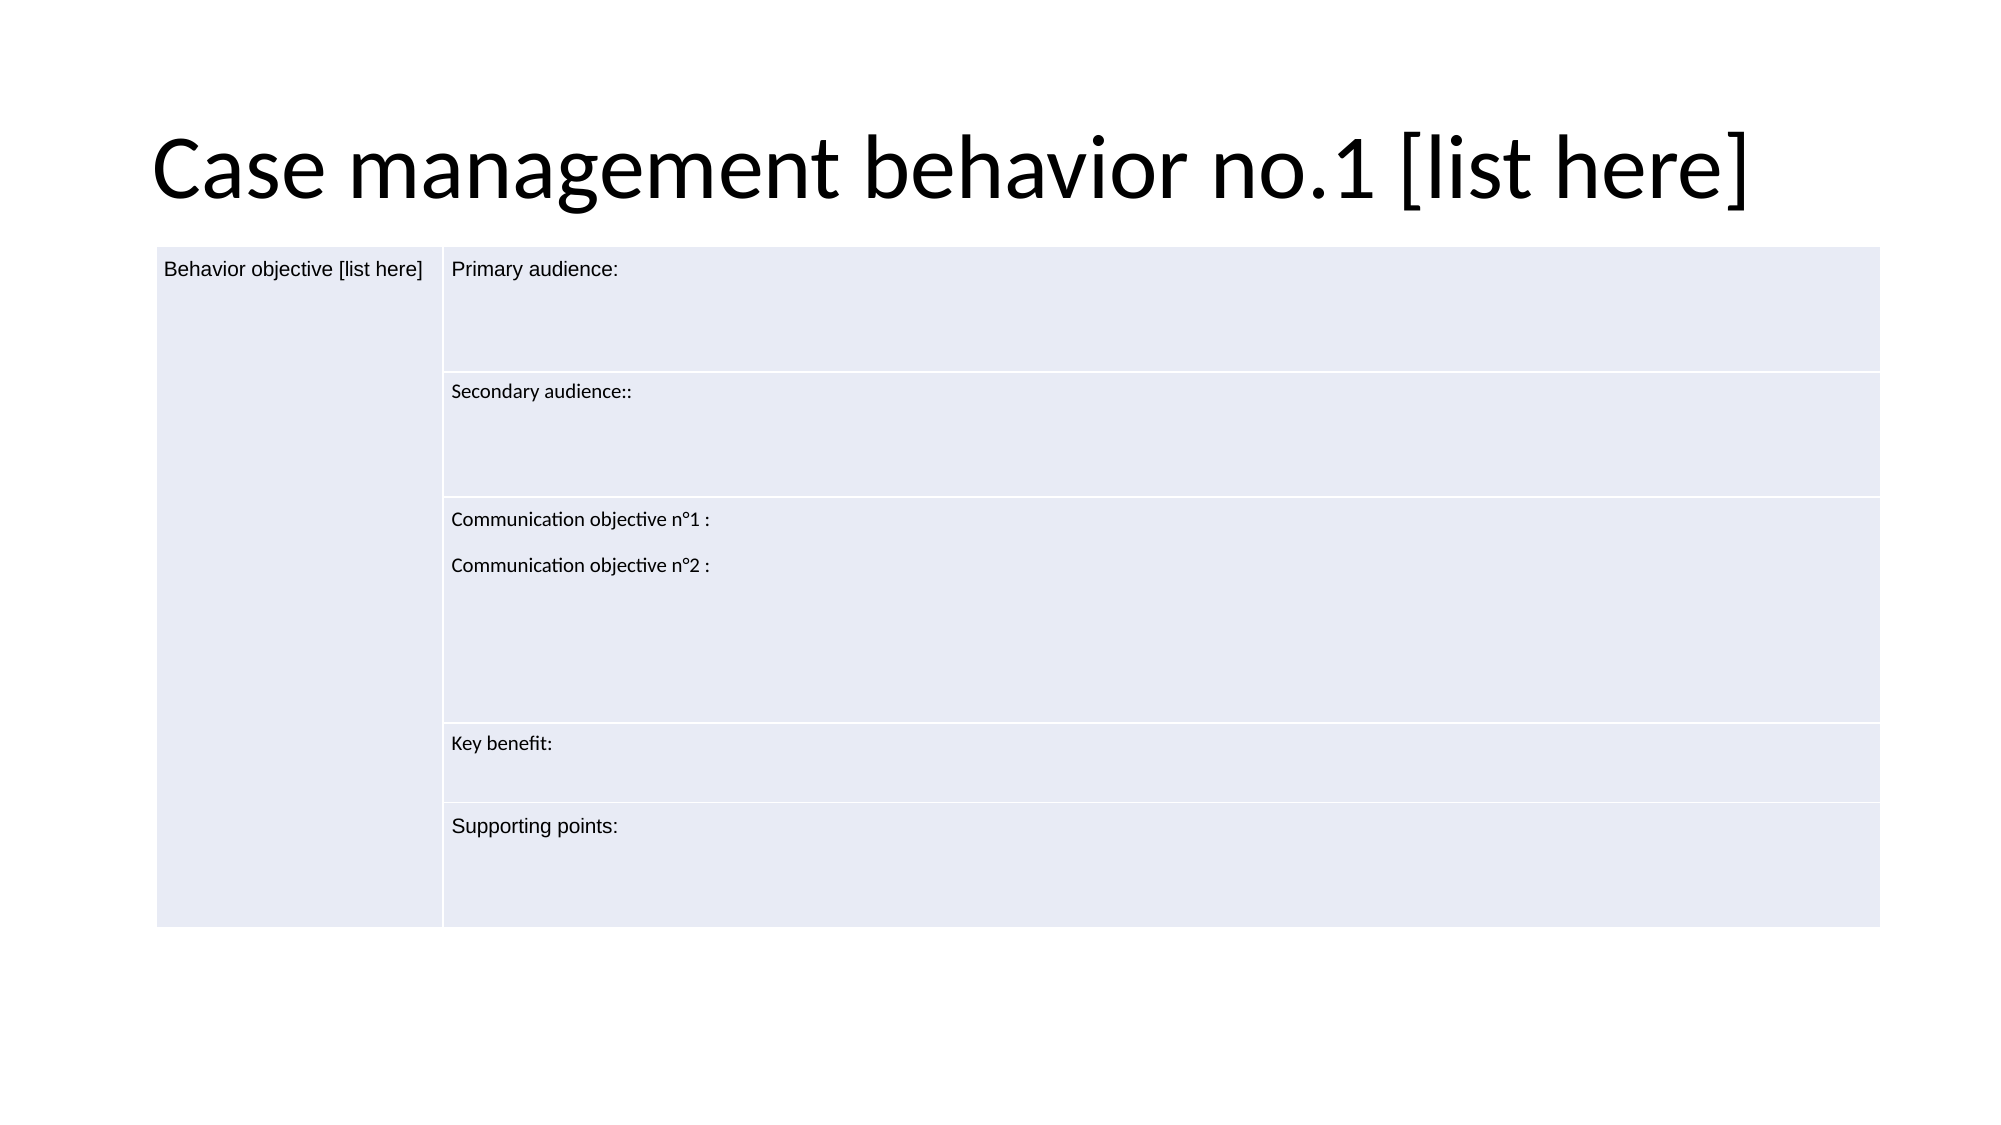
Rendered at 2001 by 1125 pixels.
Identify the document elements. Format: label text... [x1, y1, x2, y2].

table_cell Secondary audience:: [444, 373, 1880, 496]
title Case management behavior no.1 [list here] [137, 59, 1863, 278]
table_cell Key benefit: [444, 724, 1880, 802]
table_header Behavior objective [list here] [157, 247, 442, 927]
table_header Primary audience: [444, 247, 1880, 371]
table_cell Communication objective n°1 : Communication objective n°2 : [444, 498, 1880, 722]
table_cell Supporting points: [444, 803, 1880, 927]
